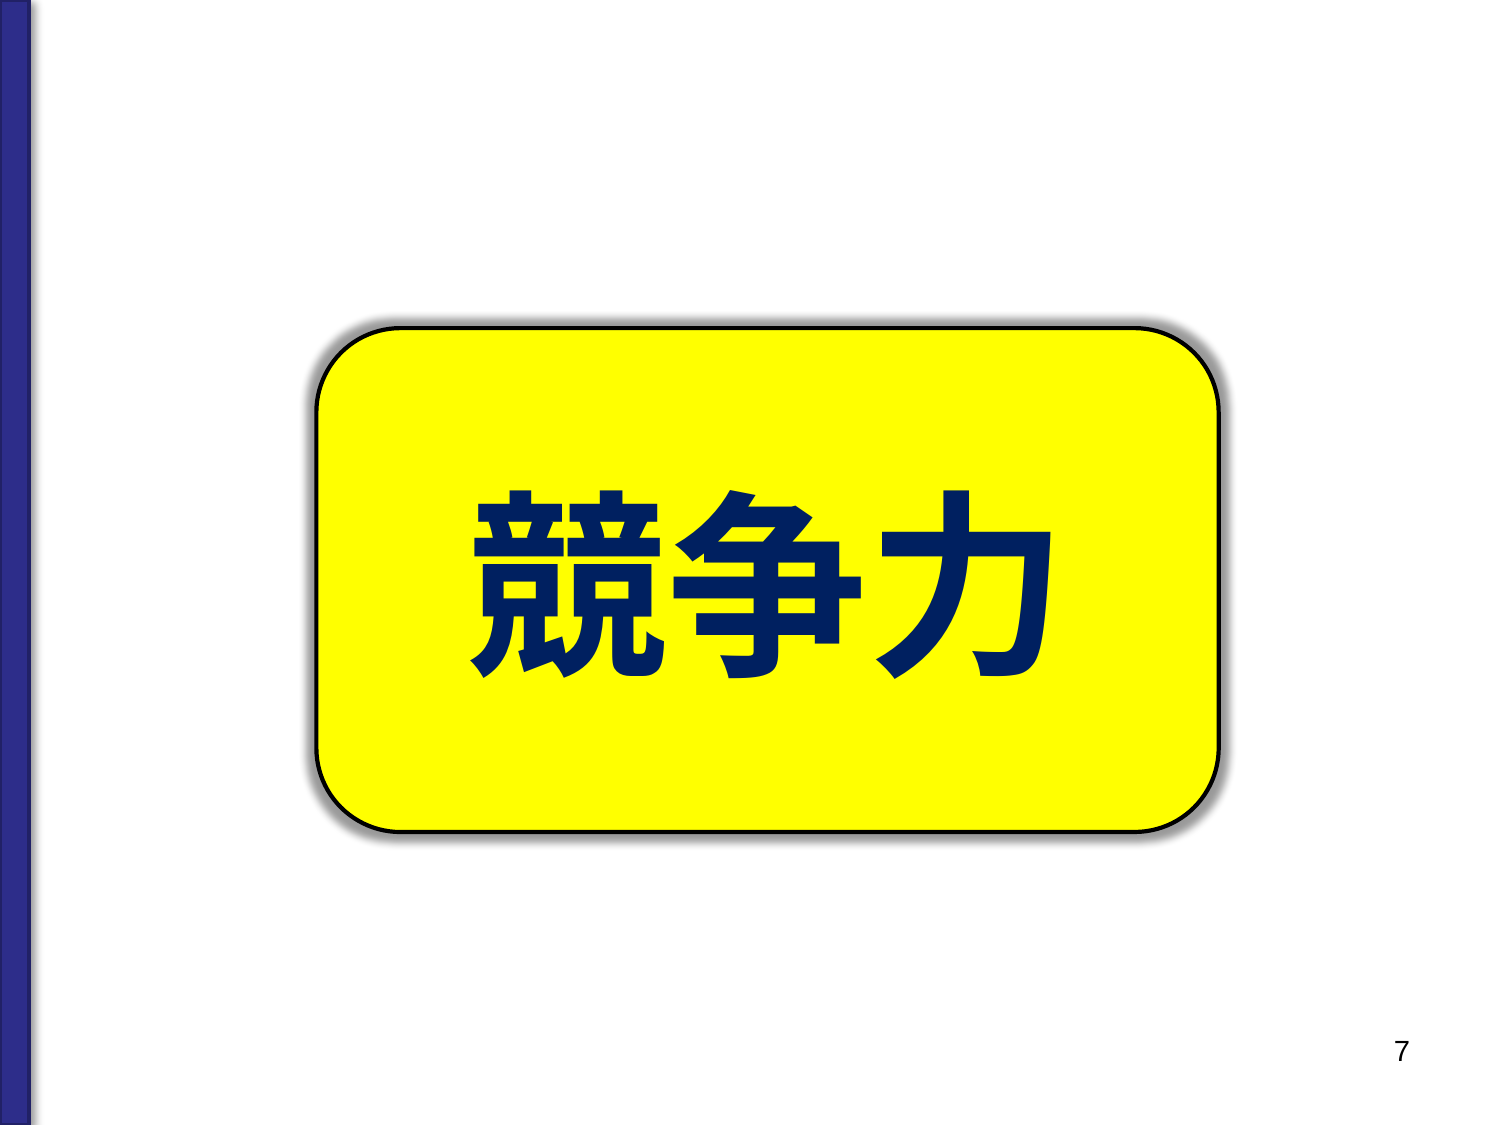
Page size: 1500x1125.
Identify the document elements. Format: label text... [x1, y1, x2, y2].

slide_number 7 [1074, 1024, 1426, 1103]
text_box [0, 0, 31, 1125]
text_box 競争力 [314, 326, 1221, 835]
